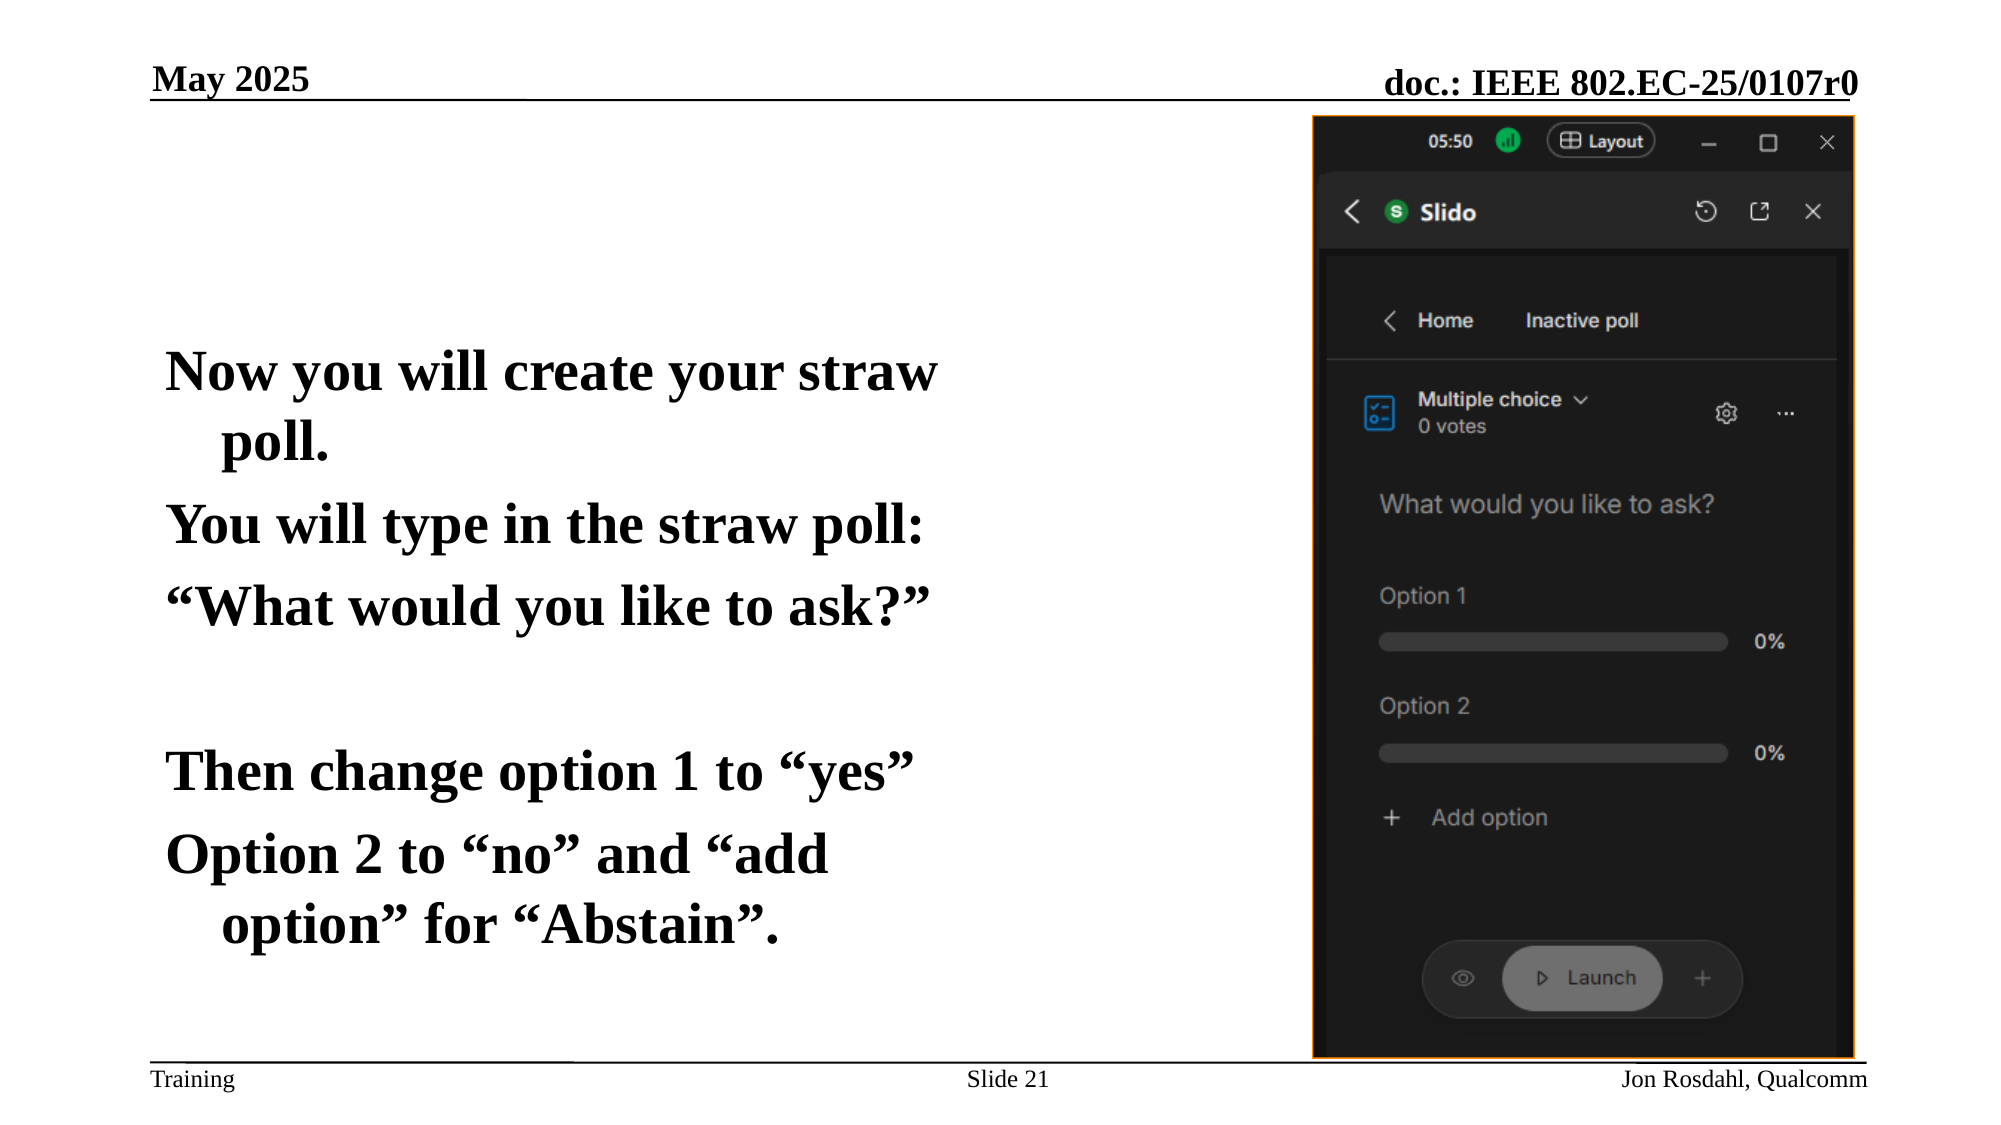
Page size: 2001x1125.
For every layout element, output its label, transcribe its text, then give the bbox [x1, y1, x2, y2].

picture [1312, 115, 1855, 1059]
footer Jon Rosdahl, Qualcomm [1171, 1061, 1869, 1093]
list Now you will create your straw poll. You will type in the straw poll: “What would you like to ask?” Then change option 1 to “yes” Option 2 to “no” and “add option” for “Abstain”. [149, 324, 984, 1000]
slide_number Slide 21 [950, 1061, 1067, 1123]
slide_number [152, 54, 563, 100]
